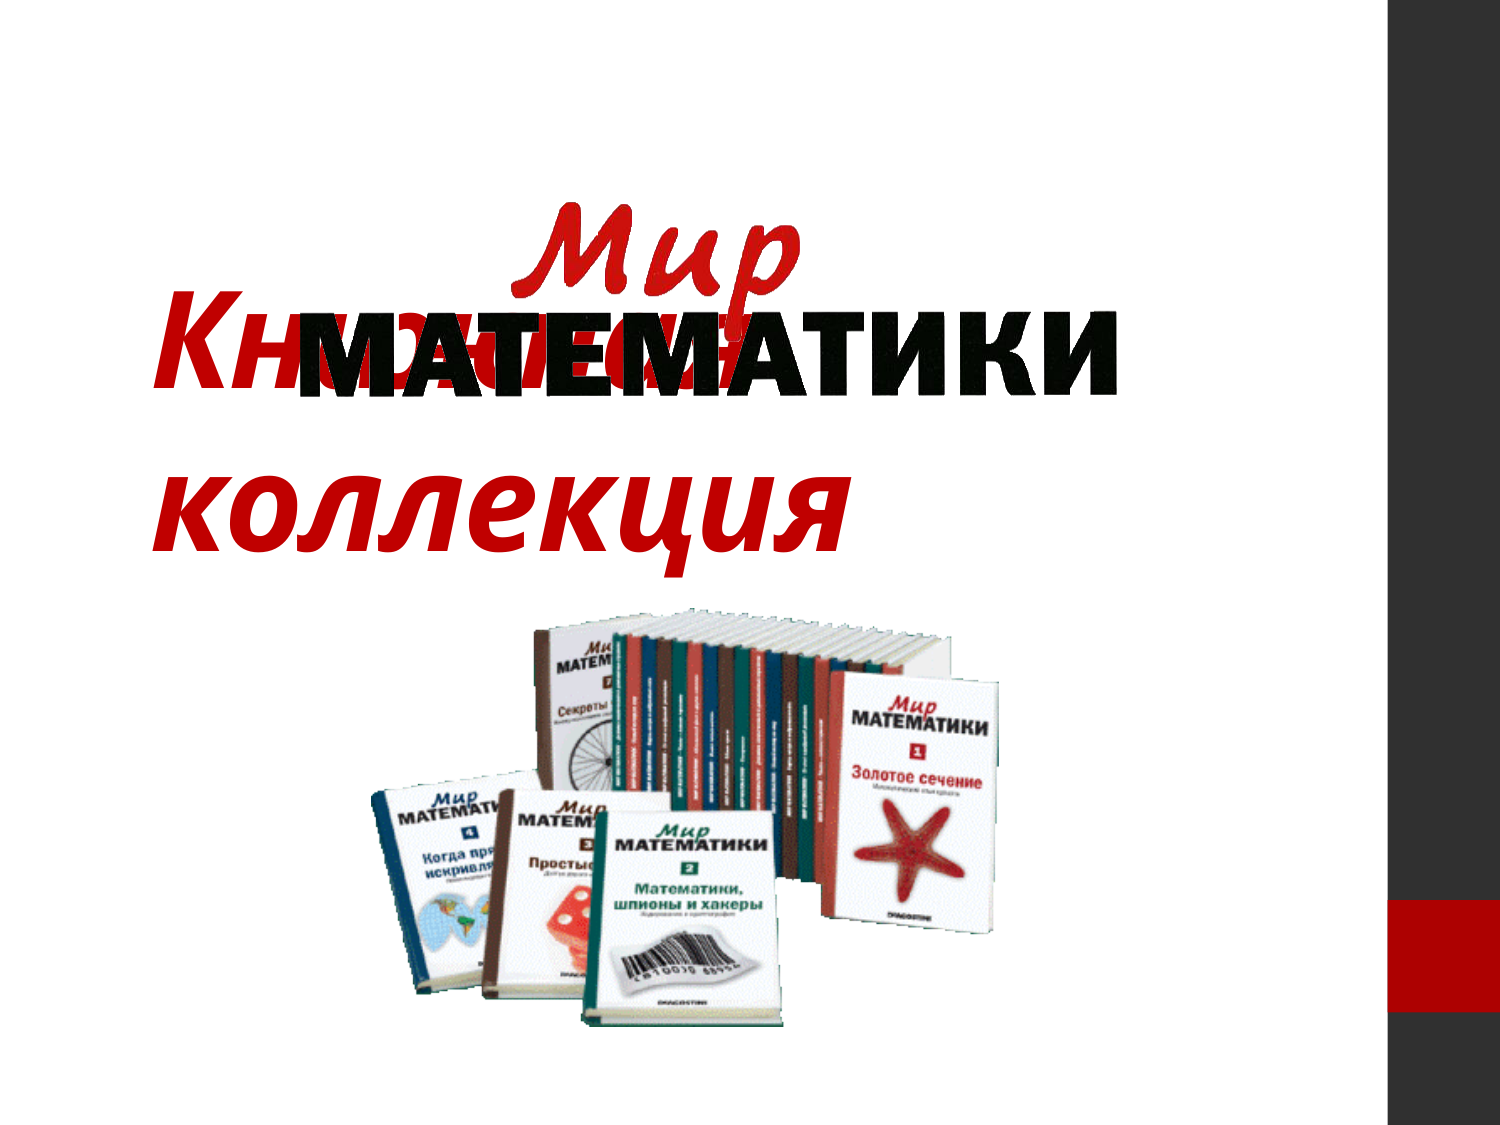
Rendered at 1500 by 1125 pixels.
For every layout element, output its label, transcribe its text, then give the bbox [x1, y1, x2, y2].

picture [374, 795, 380, 803]
picture [371, 607, 999, 1028]
picture [213, 187, 1184, 418]
title Книжная коллекция [135, 444, 1317, 587]
